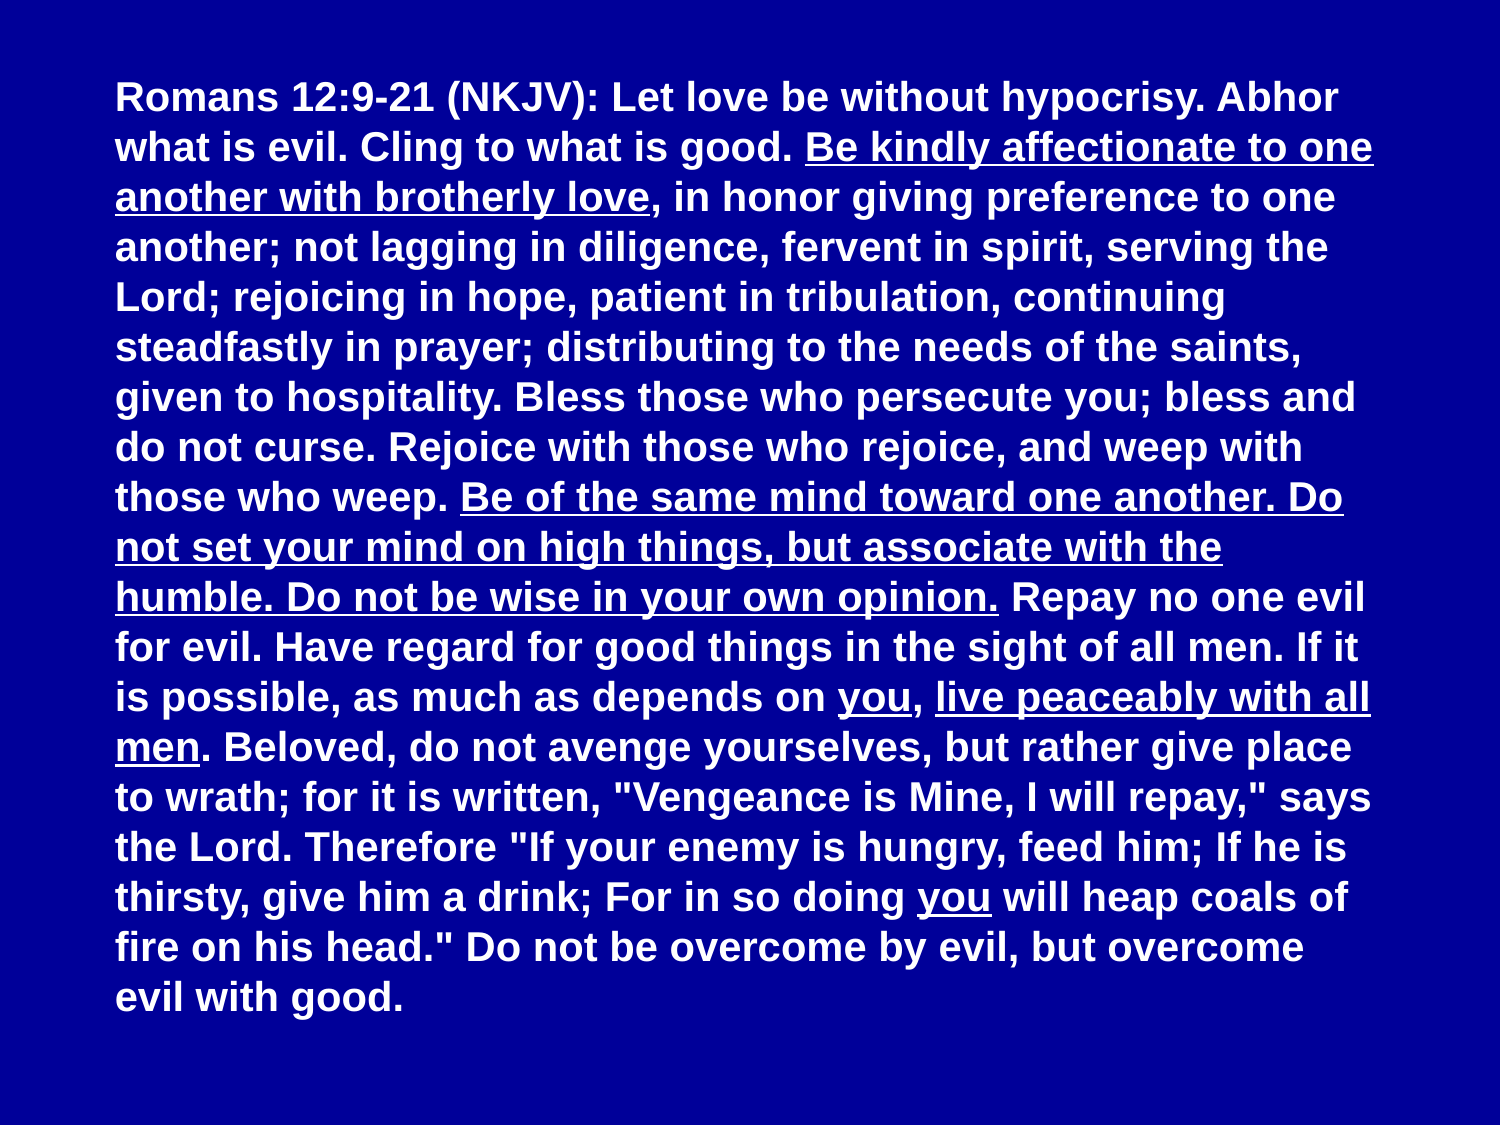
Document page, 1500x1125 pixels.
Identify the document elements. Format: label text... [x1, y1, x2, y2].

text_box Romans 12:9-21 (NKJV): Let love be without hypocrisy. Abhor what is evil. Cling to what is good. Be kindly affectionate to one another with brotherly love, in honor giving preference to one another; not lagging in diligence, fervent in spirit, serving the Lord; rejoicing in hope, patient in tribulation, continuing steadfastly in prayer; distributing to the needs of the saints, given to hospitality. Bless those who persecute you; bless and do not curse. Rejoice with those who rejoice, and weep with those who weep. Be of the same mind toward one another. Do not set your mind on high things, but associate with the humble. Do not be wise in your own opinion. Repay no one evil for evil. Have regard for good things in the sight of all men. If it is possible, as much as depends on you, live peaceably with all men. Beloved, do not avenge yourselves, but rather give place to wrath; for it is written, "Vengeance is Mine, I will repay," says the Lord. Therefore "If your enemy is hungry, feed him; If he is thirsty, give him a drink; For in so doing you will heap coals of fire on his head." Do not be overcome by evil, but overcome evil with good. [99, 62, 1400, 1028]
